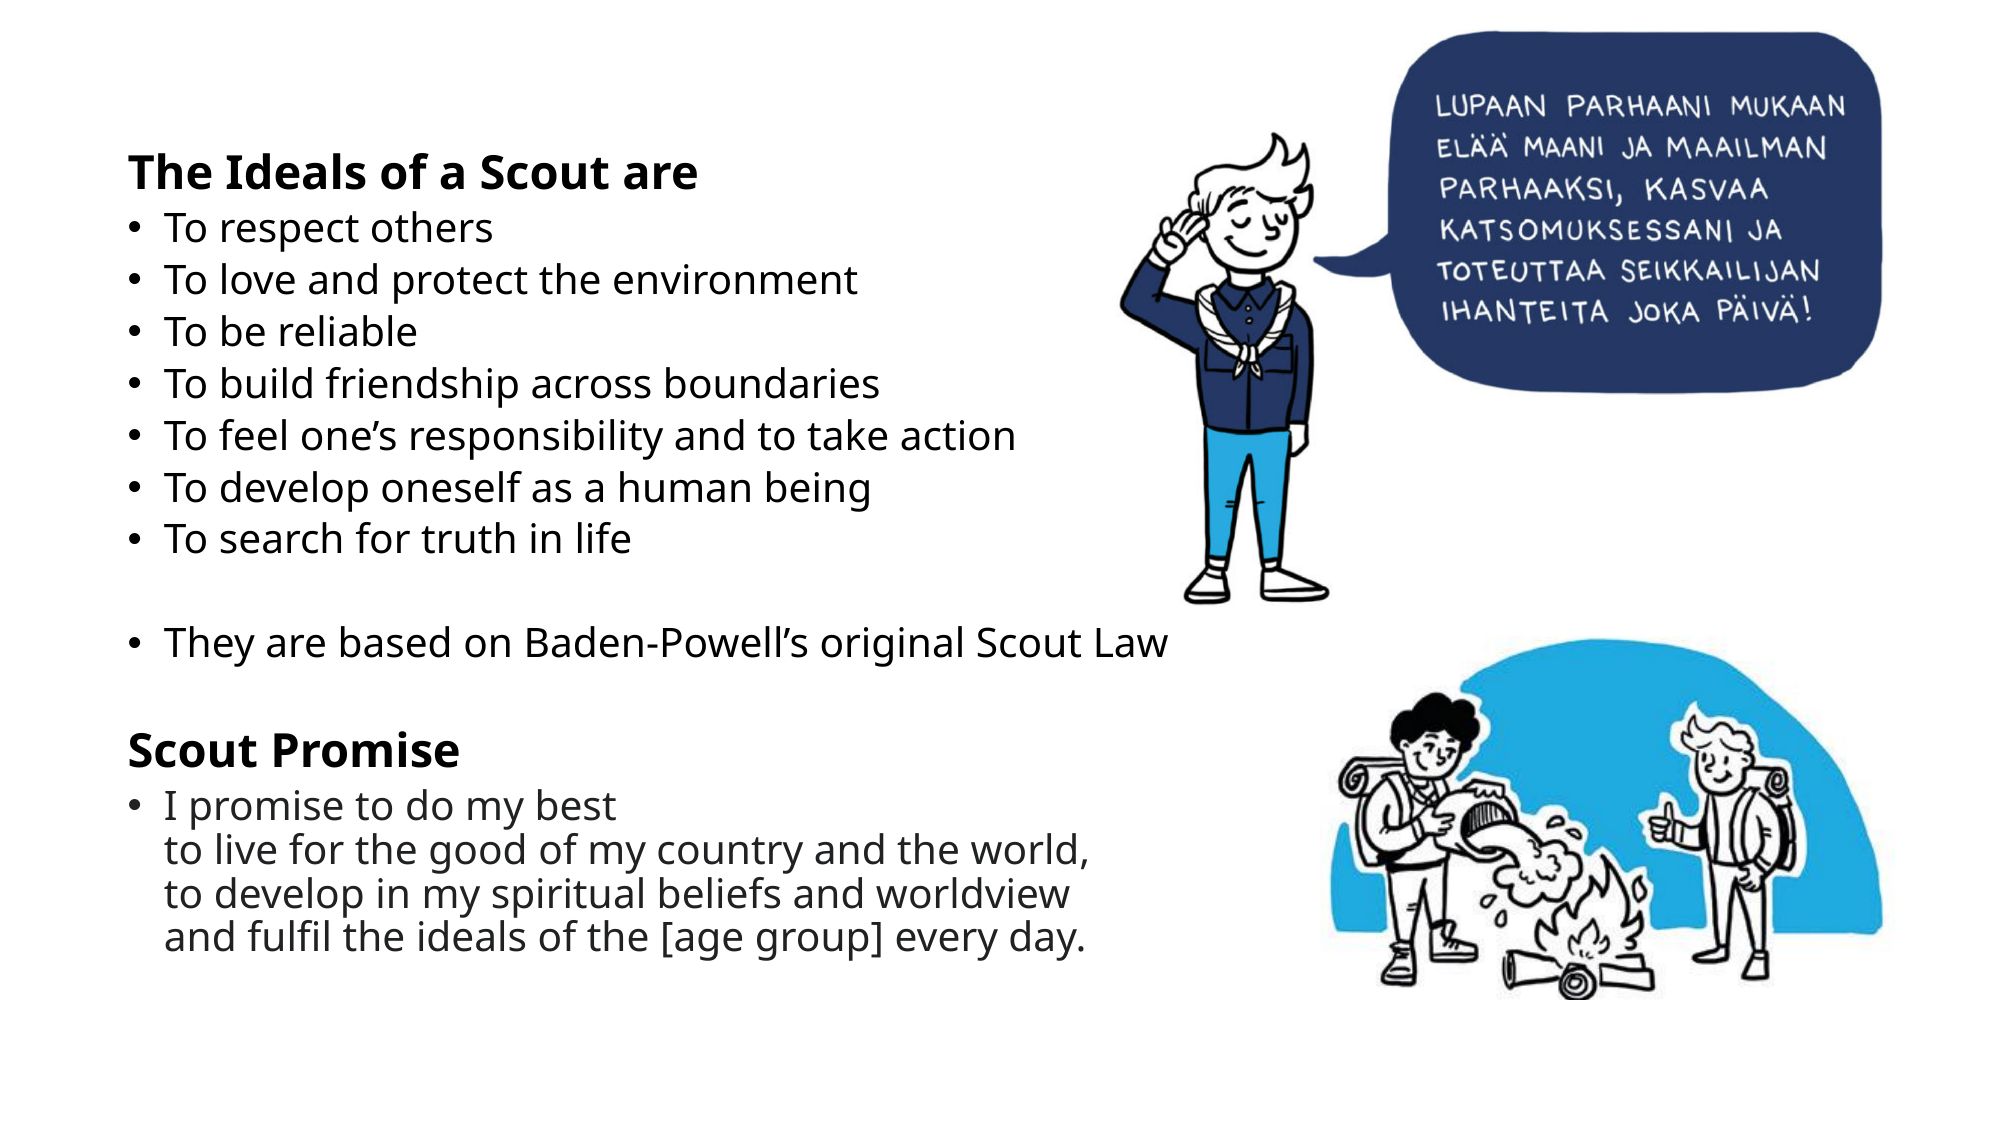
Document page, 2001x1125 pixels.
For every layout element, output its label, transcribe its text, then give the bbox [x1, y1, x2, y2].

picture [1319, 628, 1934, 1000]
list The Ideals of a Scout are To respect others To love and protect the environment To be reliable To build friendship across boundaries To feel one’s responsibility and to take action To develop oneself as a human being To search for truth in life They are based on Baden-Powell’s original Scout Law Scout Promise I promise to do my best to live for the good of my country and the world, to develop in my spiritual beliefs and worldview and fulfil the ideals of the [age group] every day. [112, 141, 1838, 984]
picture [1114, 29, 1886, 606]
